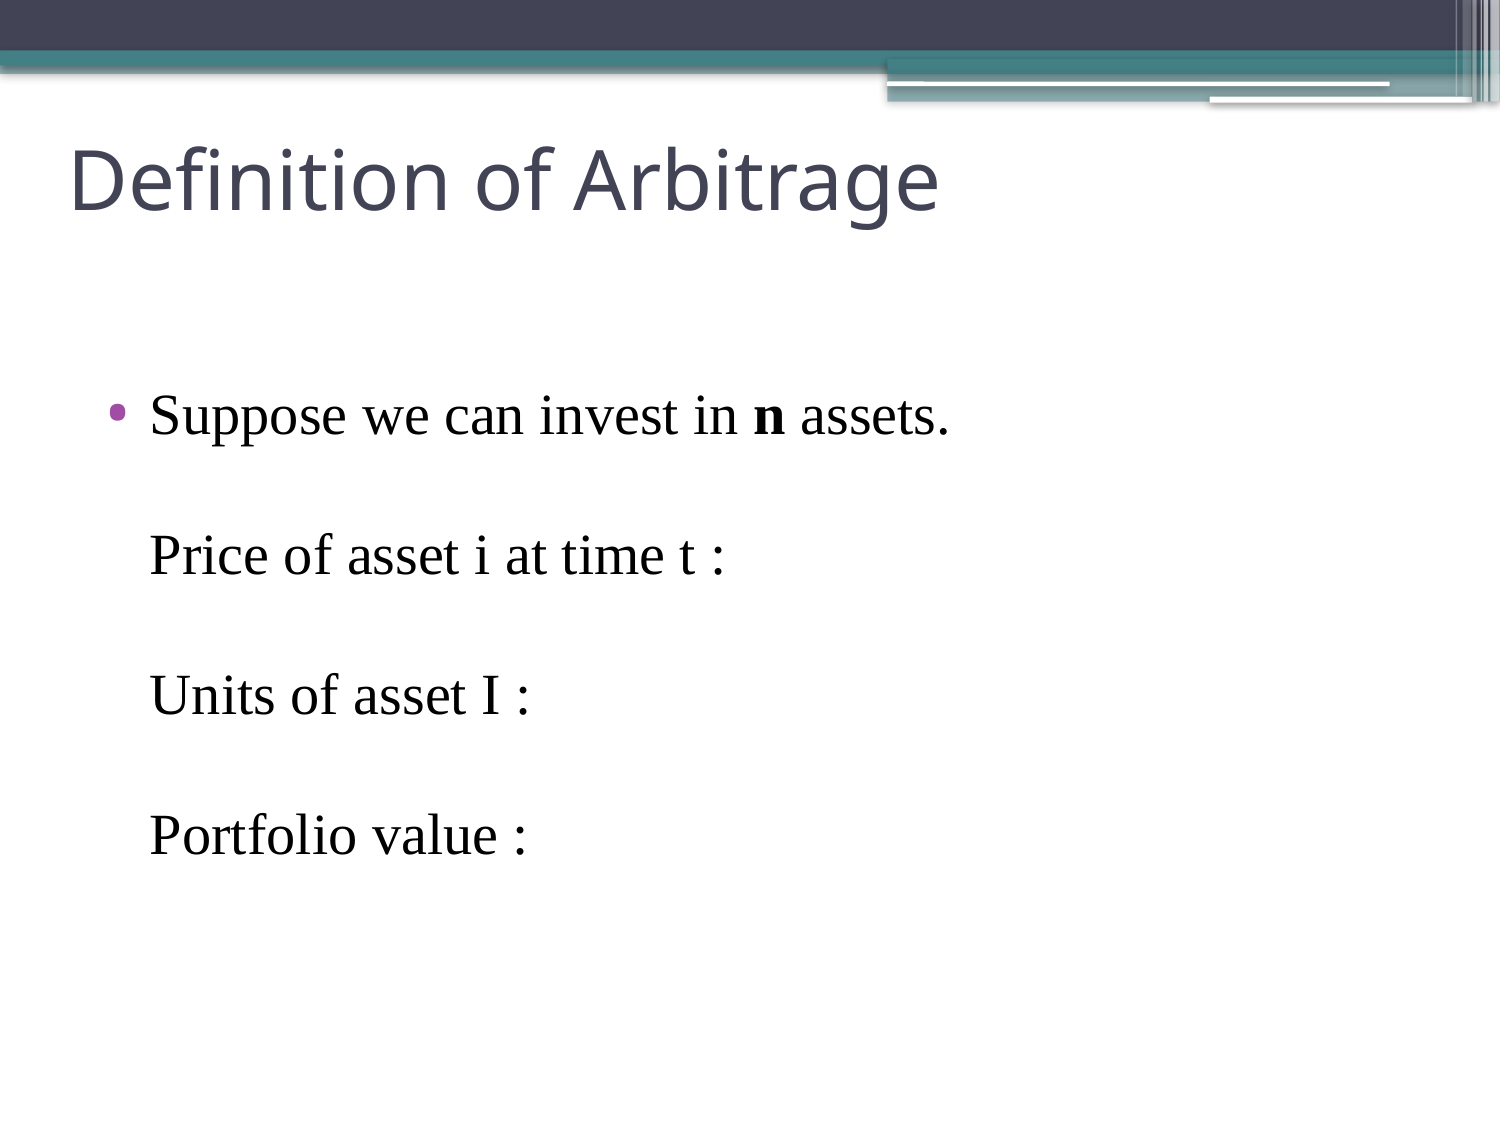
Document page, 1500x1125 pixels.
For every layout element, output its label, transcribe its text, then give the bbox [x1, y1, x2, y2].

title Definition of Arbitrage [53, 90, 1404, 265]
